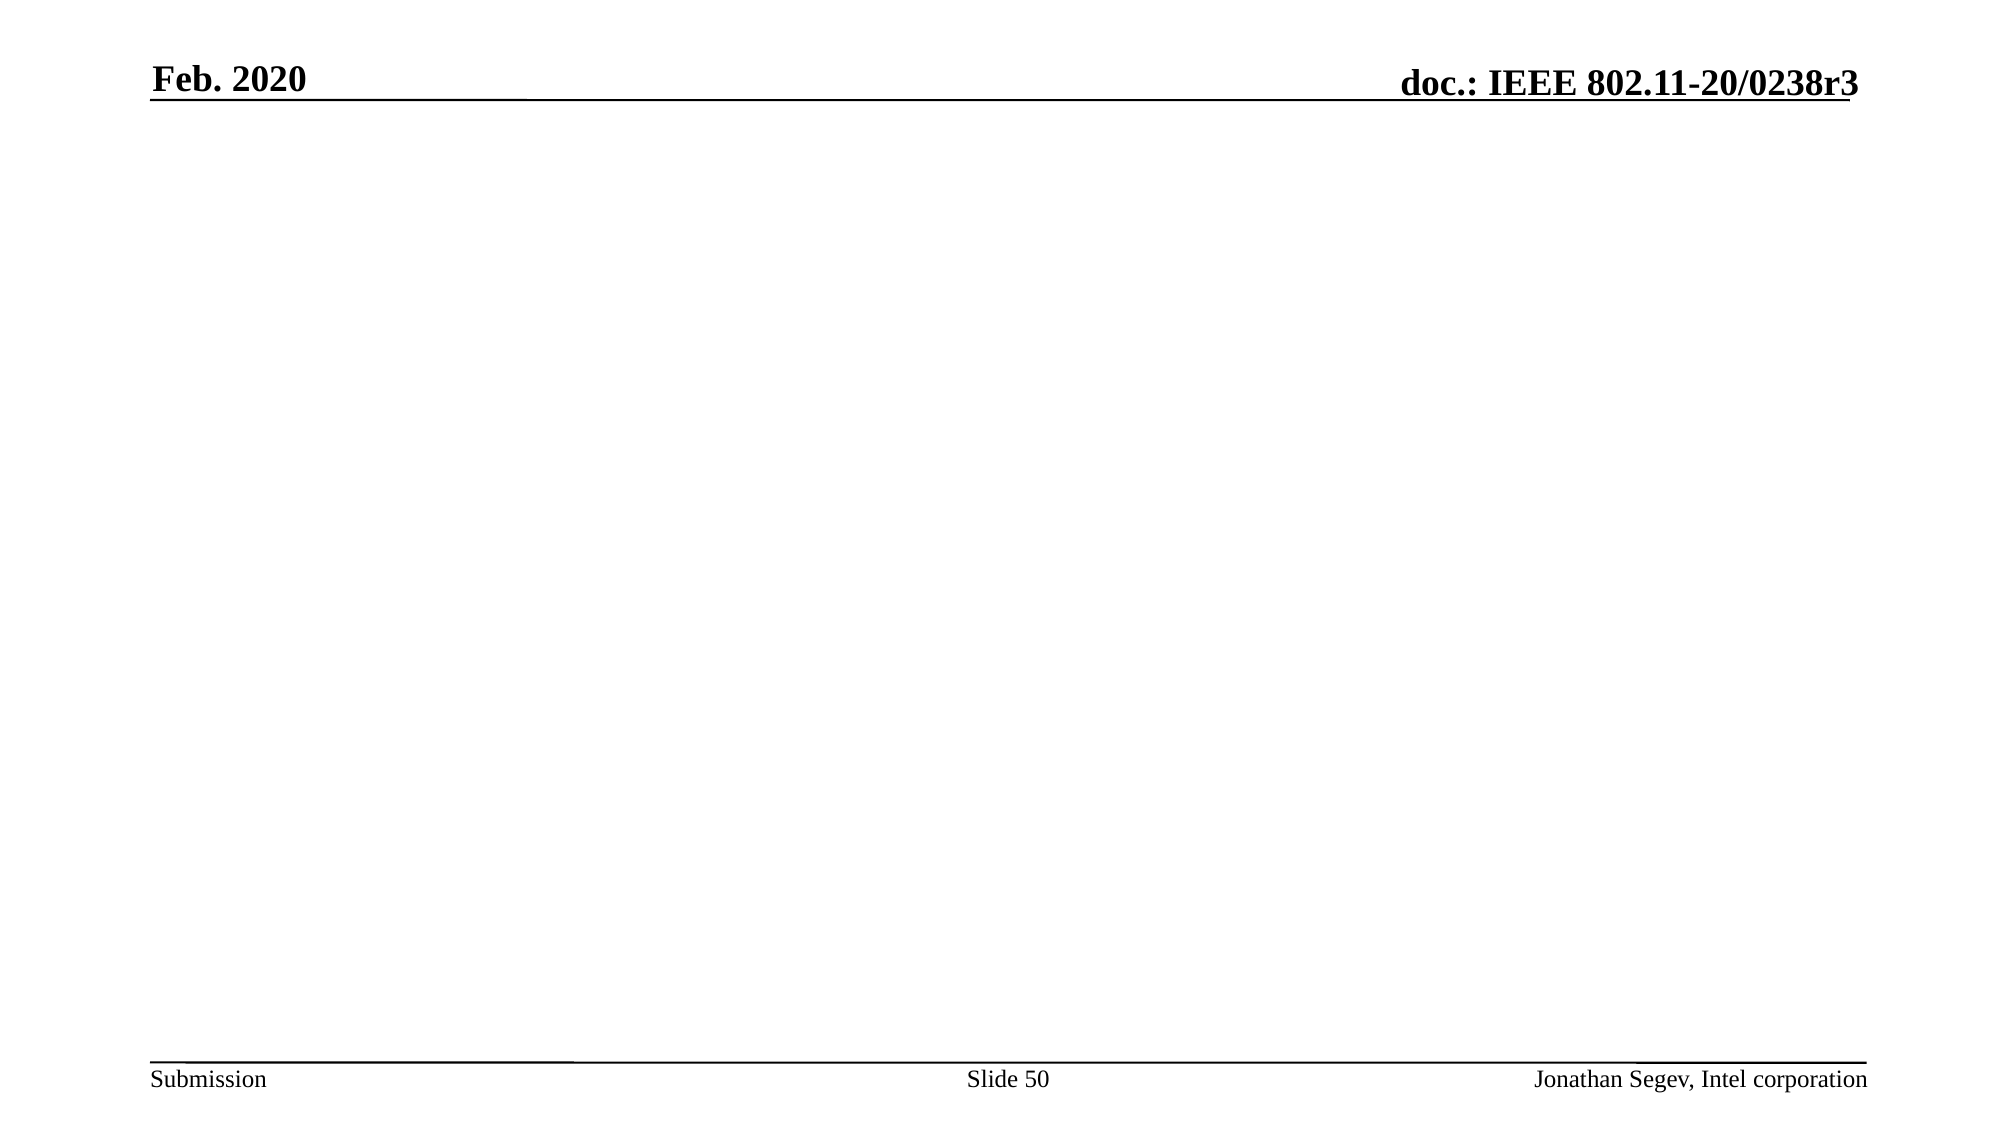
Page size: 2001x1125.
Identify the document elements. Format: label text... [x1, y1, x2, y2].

slide_number Slide 50 [950, 1061, 1067, 1123]
footer Jonathan Segev, Intel corporation [1171, 1061, 1869, 1093]
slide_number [152, 54, 563, 100]
